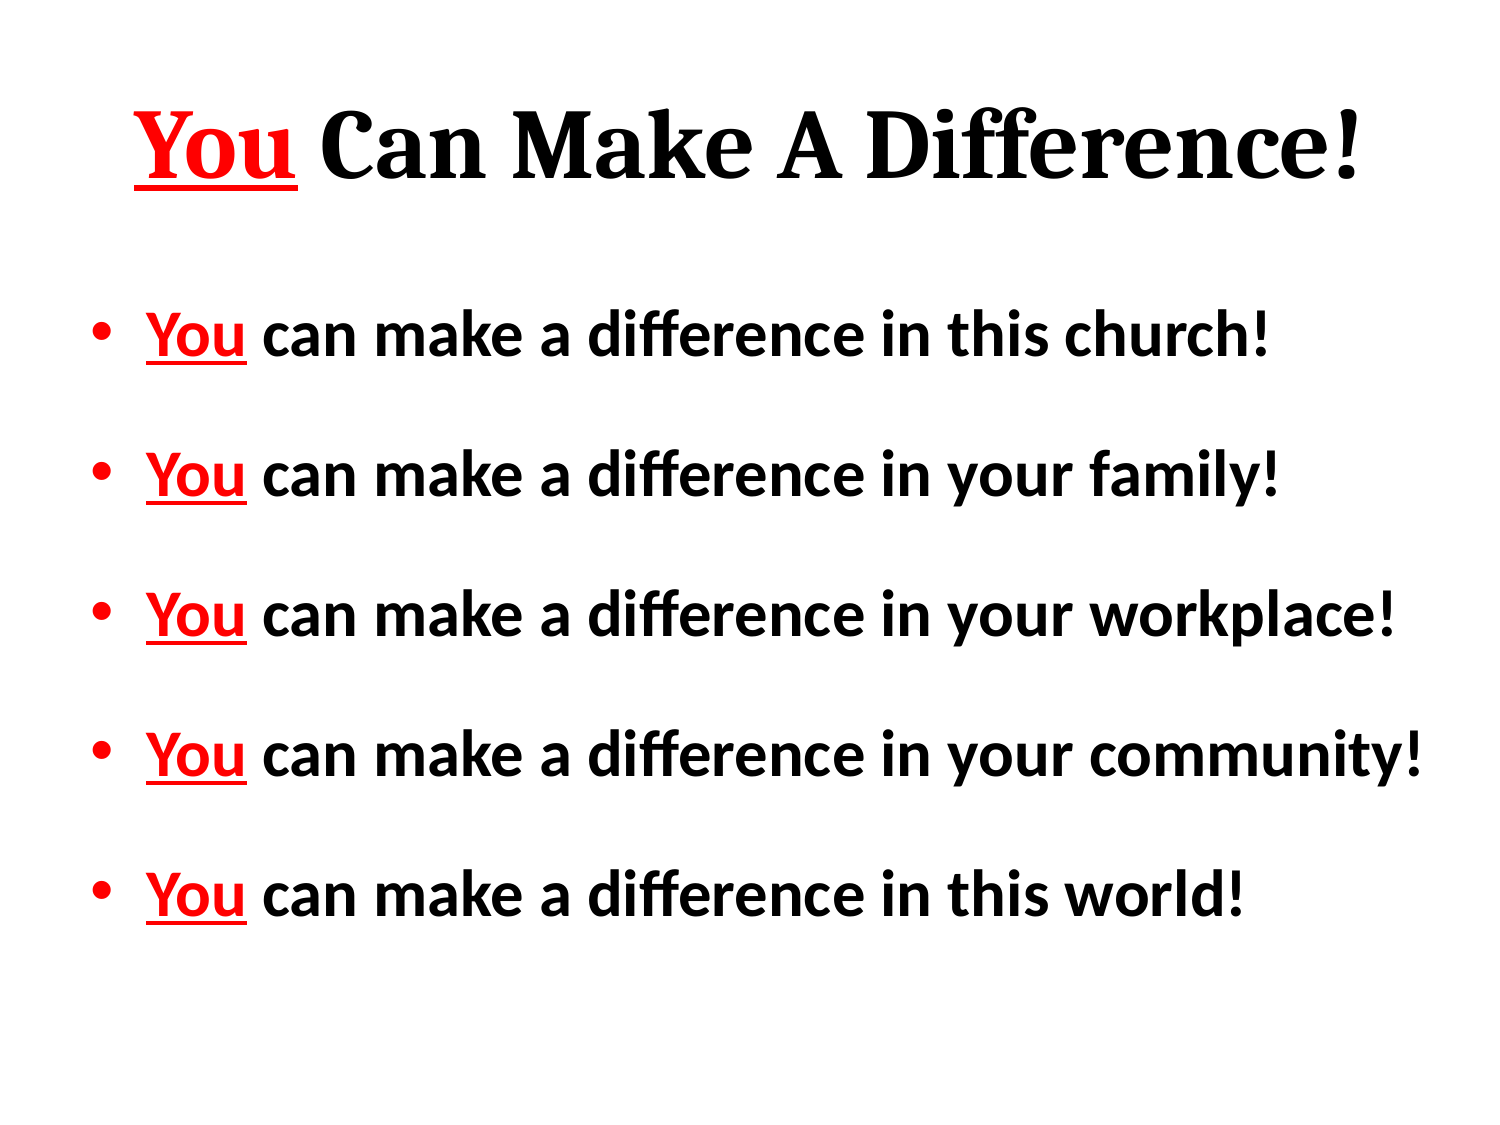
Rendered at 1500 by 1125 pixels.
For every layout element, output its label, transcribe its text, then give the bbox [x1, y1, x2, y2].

title You Can Make A Difference! [75, 45, 1425, 233]
list You can make a difference in this church! You can make a difference in your family! You can make a difference in your workplace! You can make a difference in your community! You can make a difference in this world! [75, 282, 1450, 1025]
